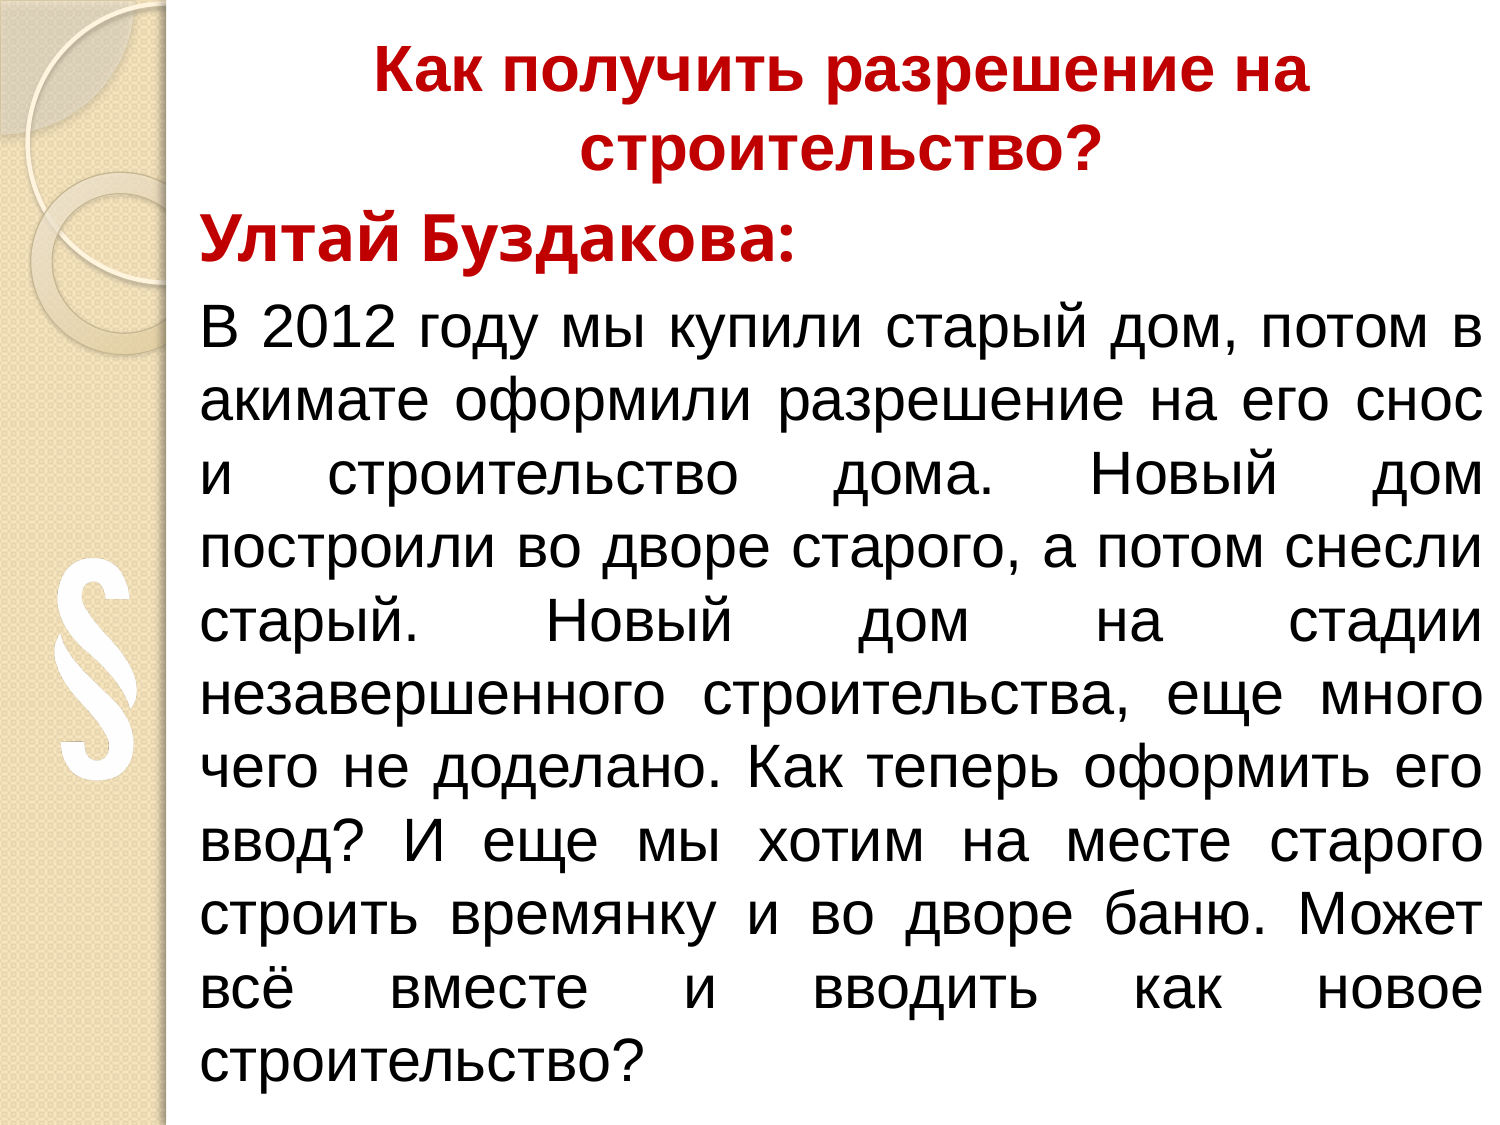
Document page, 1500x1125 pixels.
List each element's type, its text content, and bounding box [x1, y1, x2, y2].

picture [0, 514, 137, 823]
list Как получить разрешение на строительство? Ултай Буздакова: В 2012 году мы купили старый дом, потом в акимате оформили разрешение на его снос и строительство дома. Новый дом построили во дворе старого, а потом снесли старый. Новый дом на стадии незавершенного строительства, еще много чего не доделано. Как теперь оформить его ввод? И еще мы хотим на месте старого строить времянку и во дворе баню. Может всё вместе и вводить как новое строительство? [171, 19, 1500, 1106]
